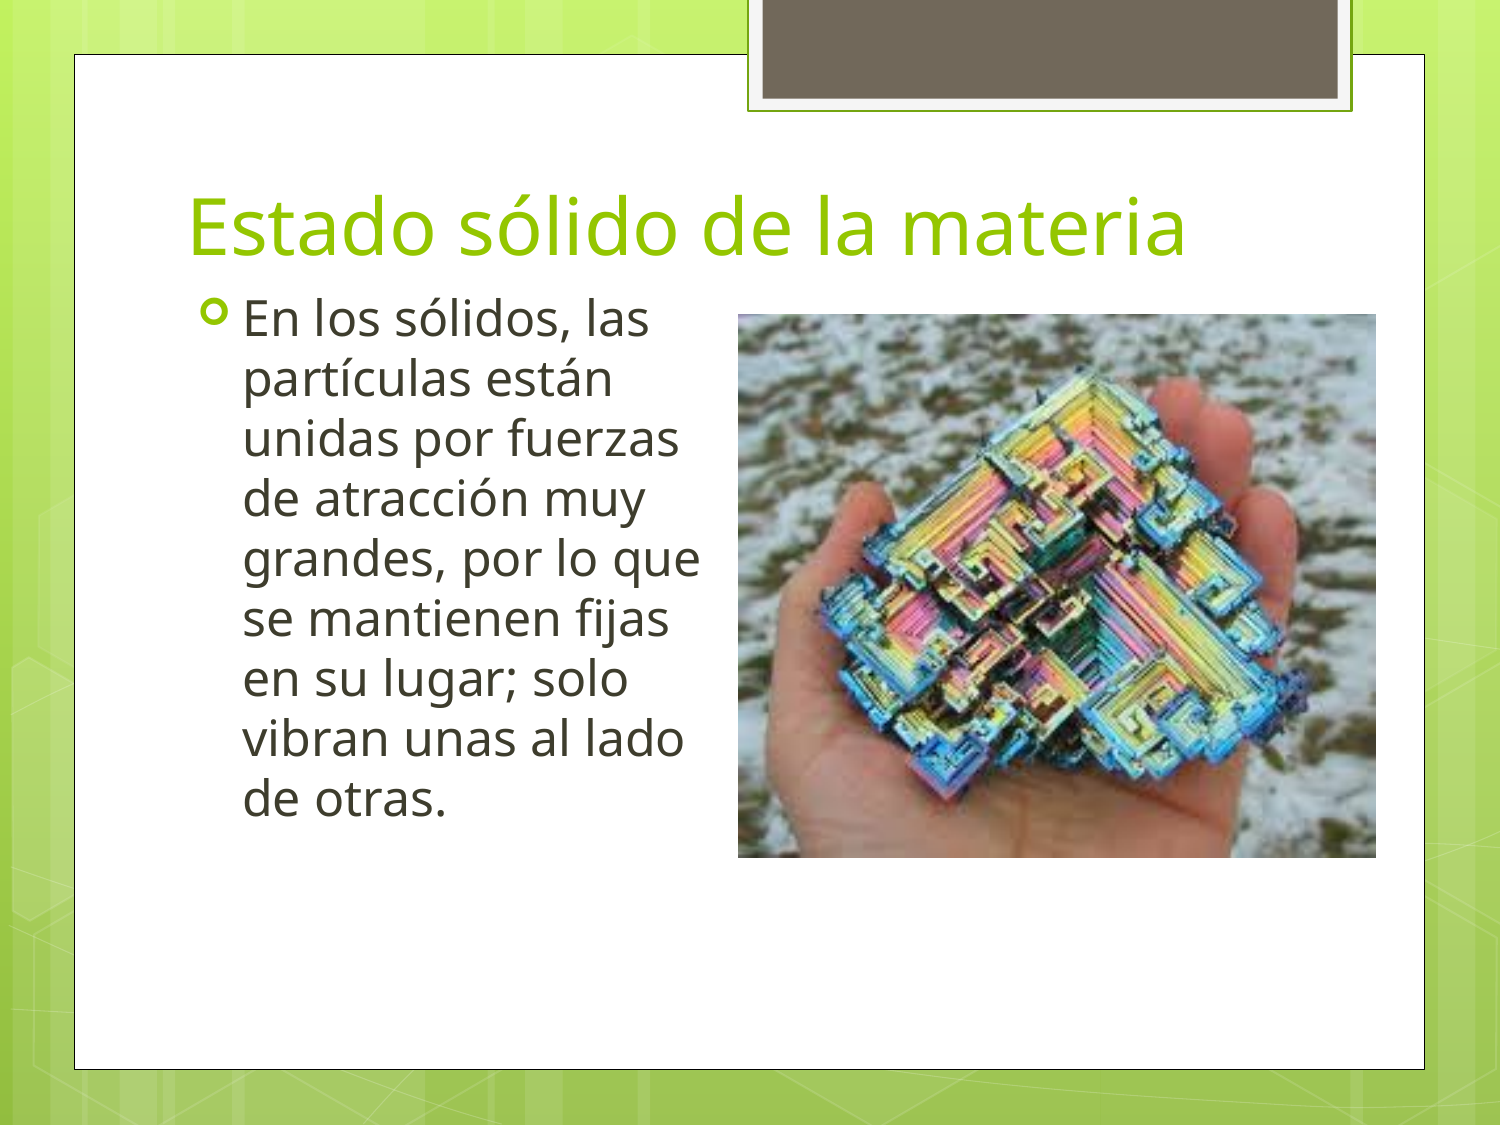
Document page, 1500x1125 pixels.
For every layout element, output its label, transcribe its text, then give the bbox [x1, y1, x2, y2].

title Estado sólido de la materia [171, 168, 1324, 279]
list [737, 314, 1377, 859]
list En los sólidos, las partículas están unidas por fuerzas de atracción muy grandes, por lo que se mantienen fijas en su lugar; solo vibran unas al lado de otras. [171, 278, 732, 953]
